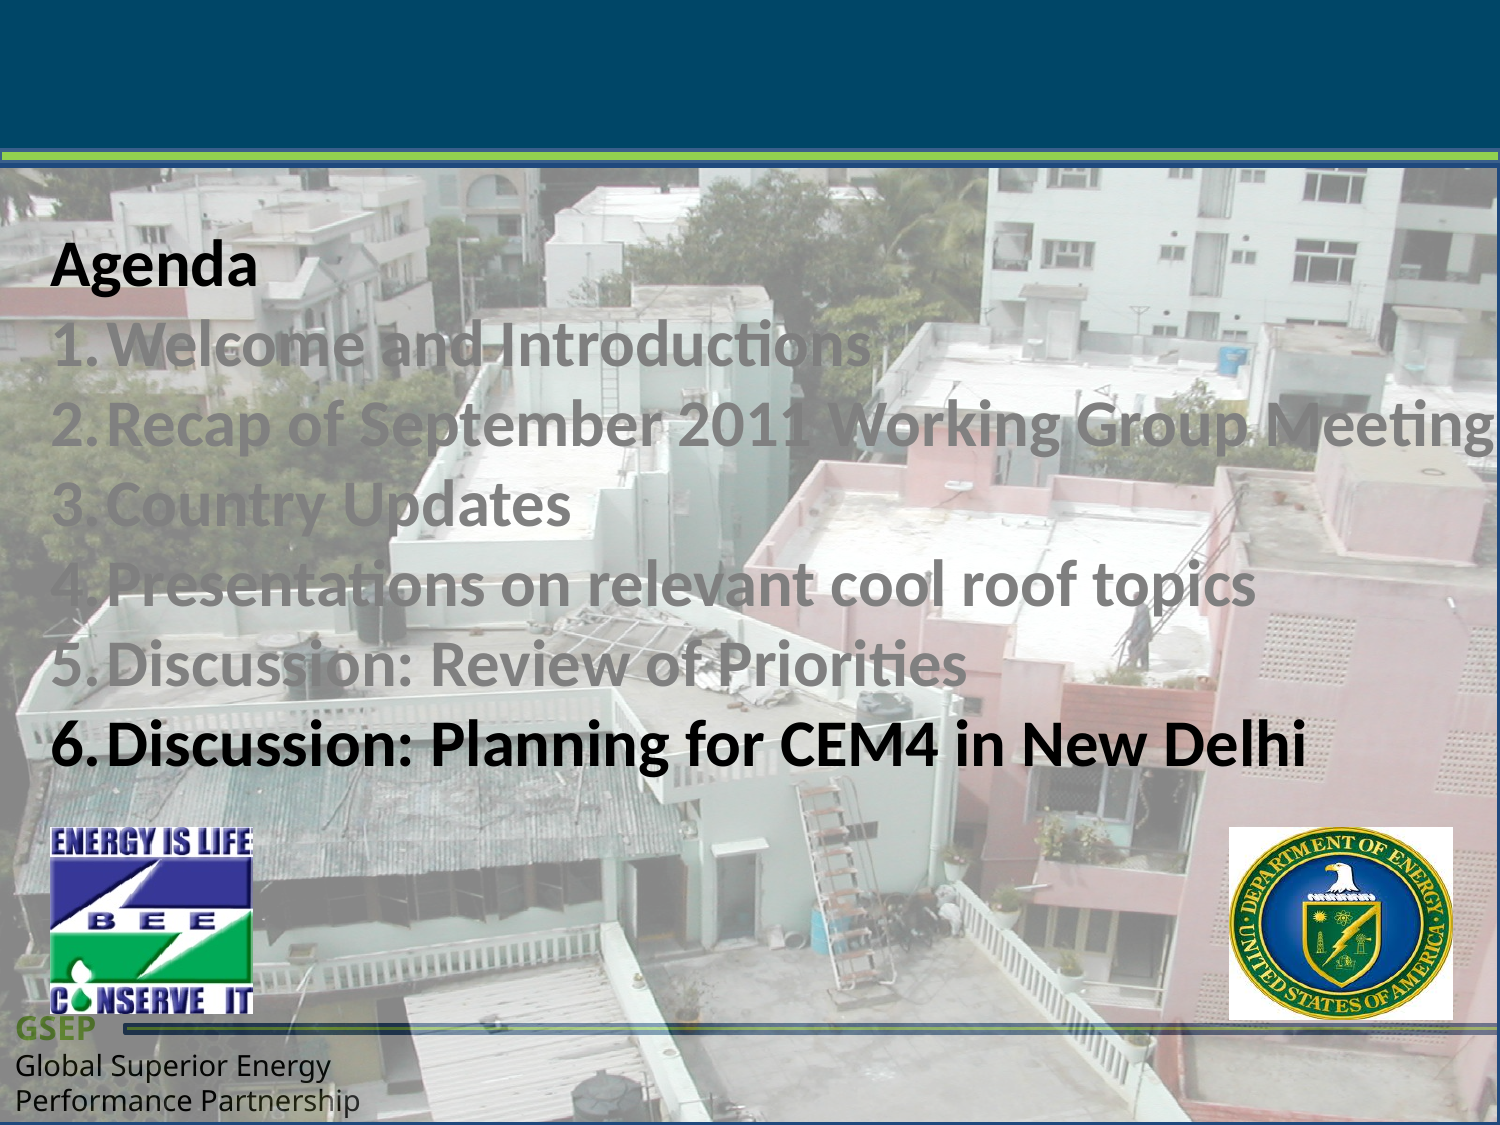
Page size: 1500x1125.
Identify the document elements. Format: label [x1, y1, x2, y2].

picture [0, 167, 1497, 1122]
